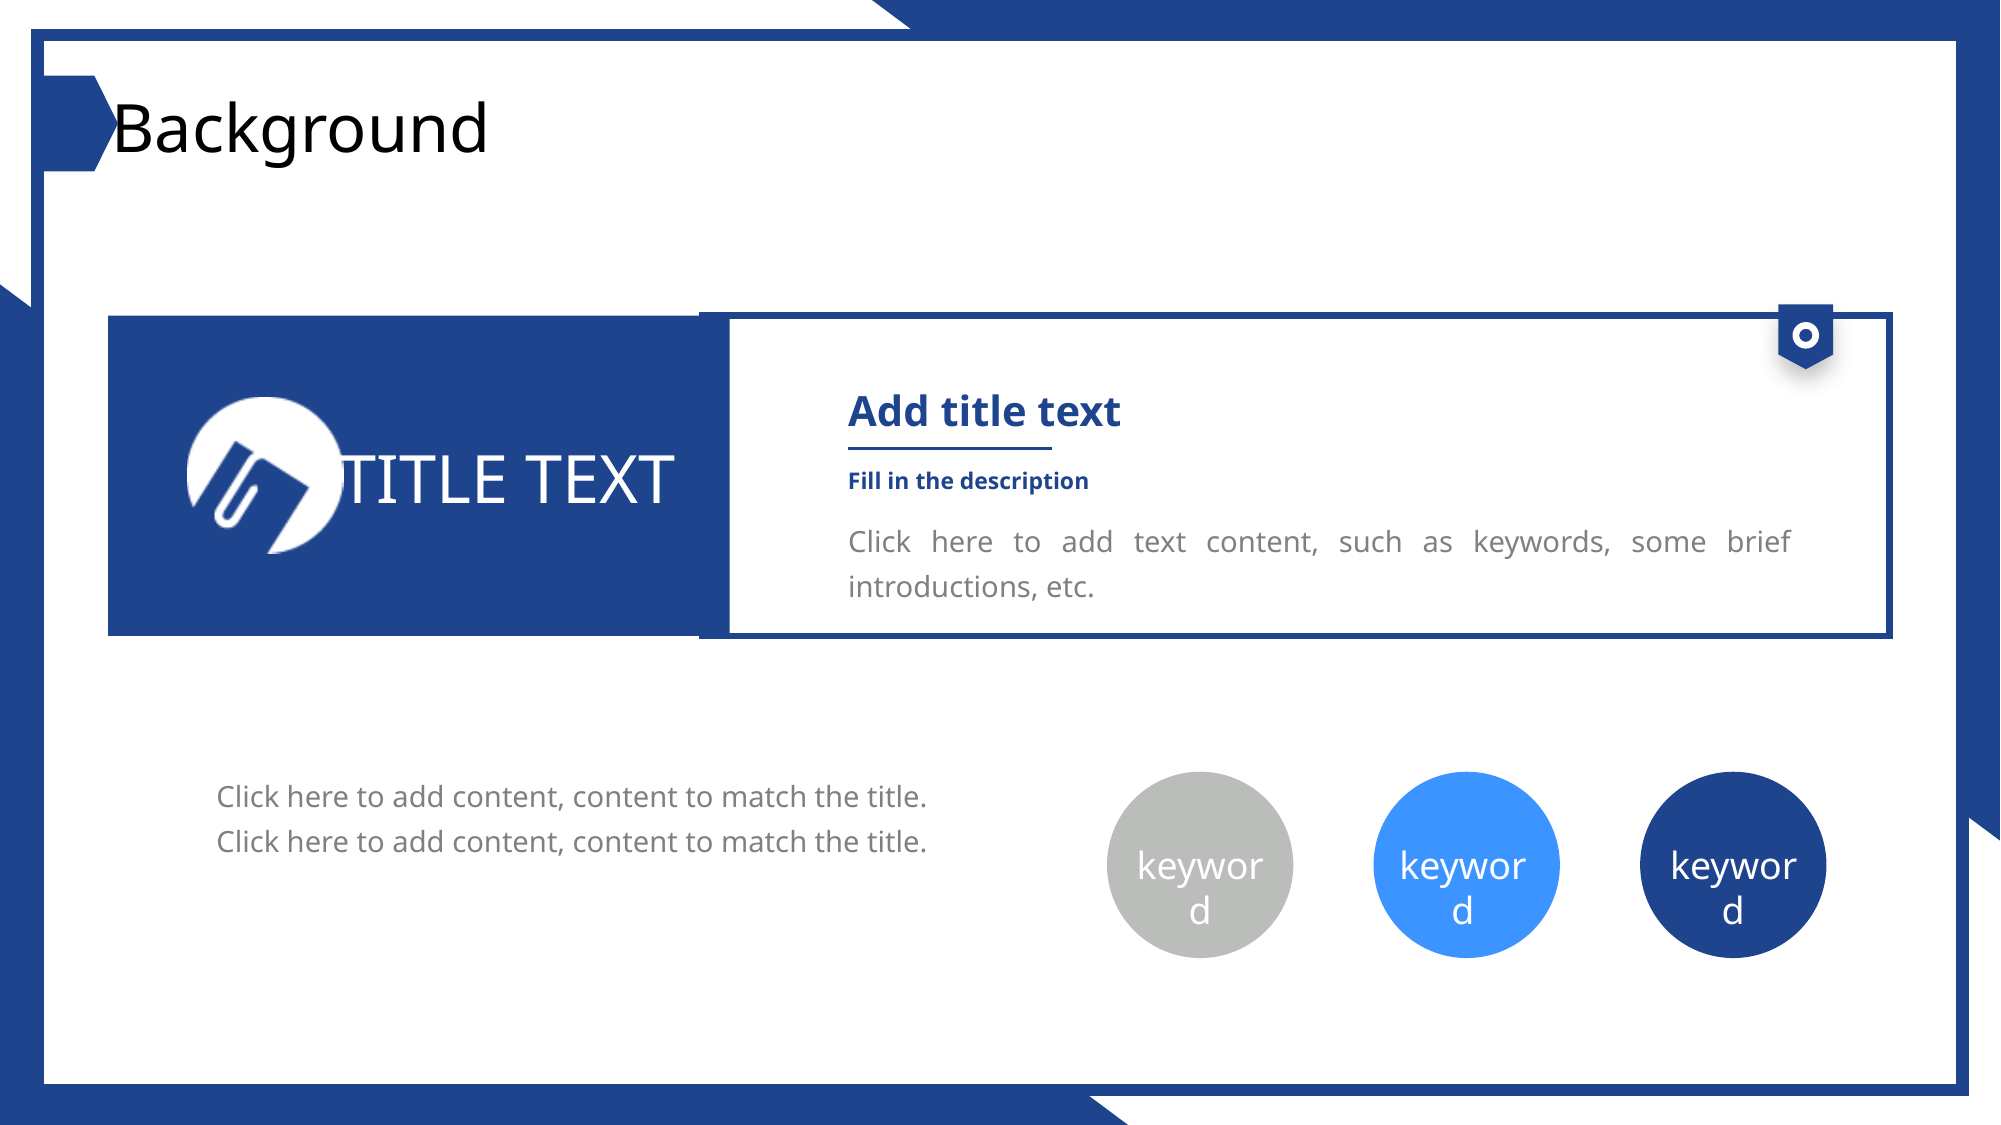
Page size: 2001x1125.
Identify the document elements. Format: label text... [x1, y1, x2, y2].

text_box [1778, 304, 1834, 370]
text_box Background [96, 78, 507, 173]
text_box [1640, 771, 1827, 959]
text_box [41, 74, 120, 173]
text_box Click here to add content, content to match the title. Click here to add content, content to match the title. [216, 767, 980, 859]
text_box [186, 397, 670, 554]
text_box [107, 314, 731, 637]
text_box [731, 314, 1891, 637]
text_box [1373, 771, 1560, 959]
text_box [833, 377, 1806, 563]
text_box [1106, 771, 1294, 959]
